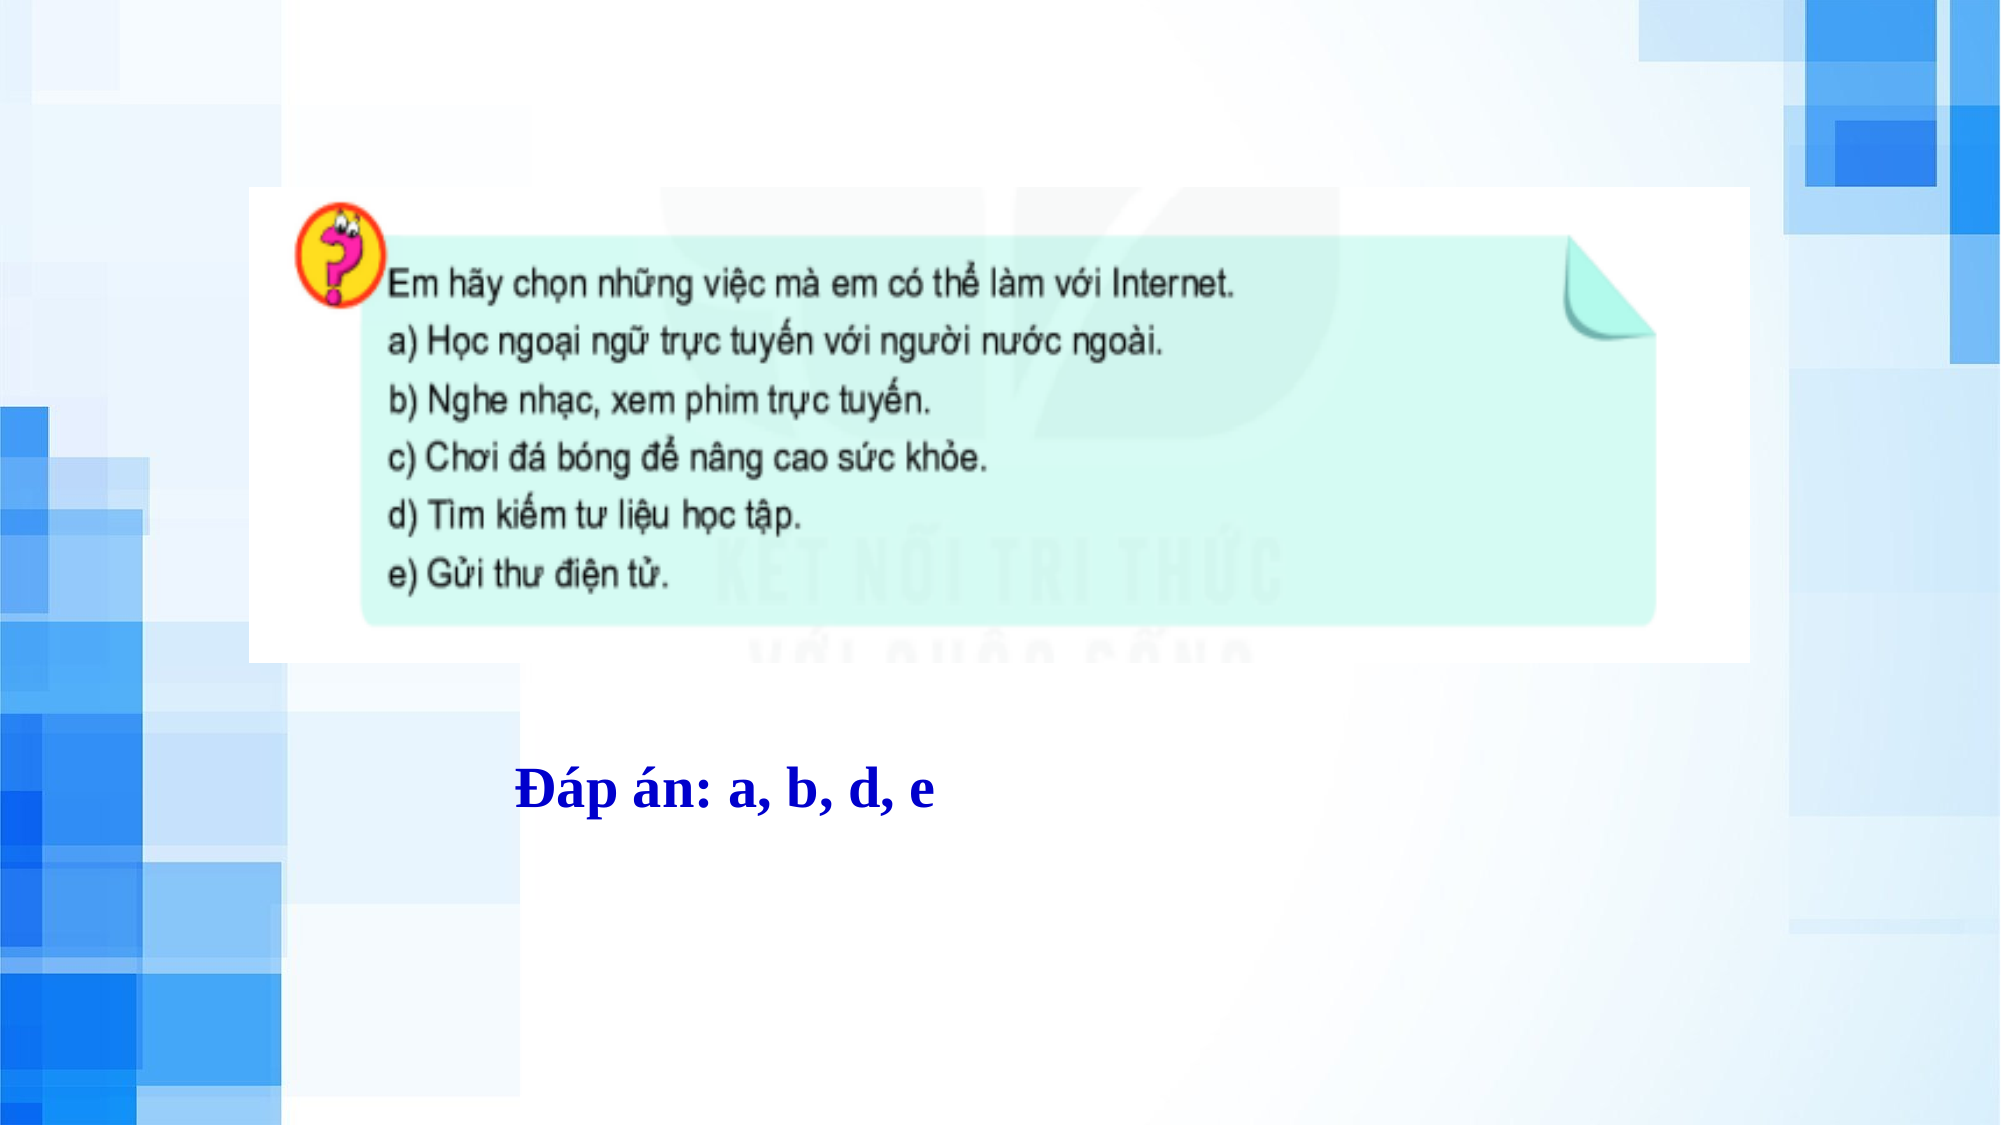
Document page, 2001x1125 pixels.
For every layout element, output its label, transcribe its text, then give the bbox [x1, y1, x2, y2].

picture [0, 0, 2001, 1125]
text_box Đáp án: a, b, d, e [500, 742, 1000, 827]
